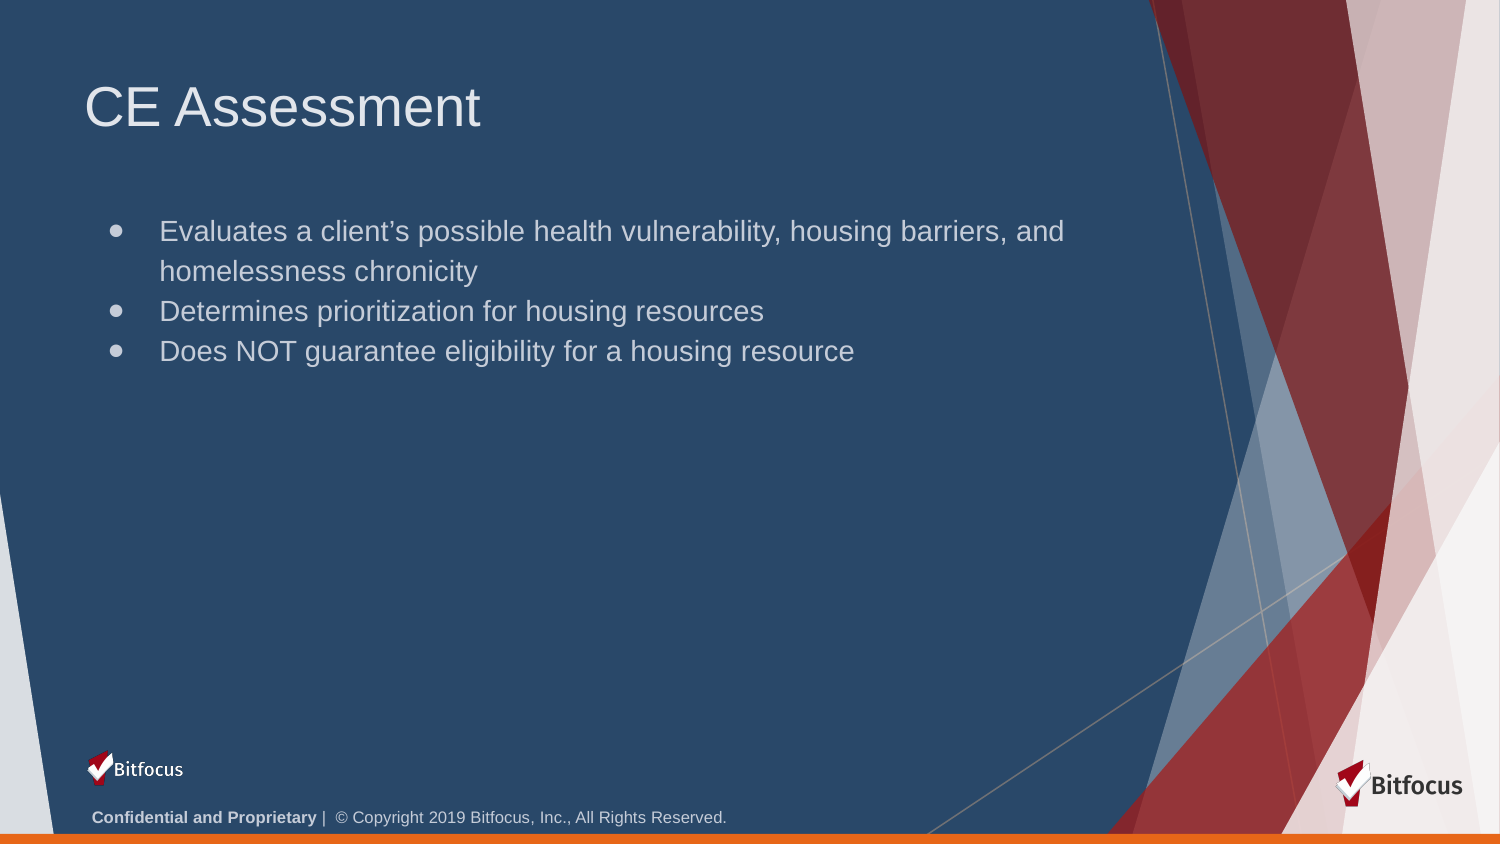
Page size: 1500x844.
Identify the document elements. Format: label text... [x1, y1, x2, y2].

list Evaluates a client’s possible health vulnerability, housing barriers, and homelessness chronicity Determines prioritization for housing resources Does NOT guarantee eligibility for a housing resource [75, 197, 1218, 699]
title CE Assessment [75, 33, 1425, 175]
picture [1333, 757, 1469, 810]
picture [85, 748, 188, 788]
